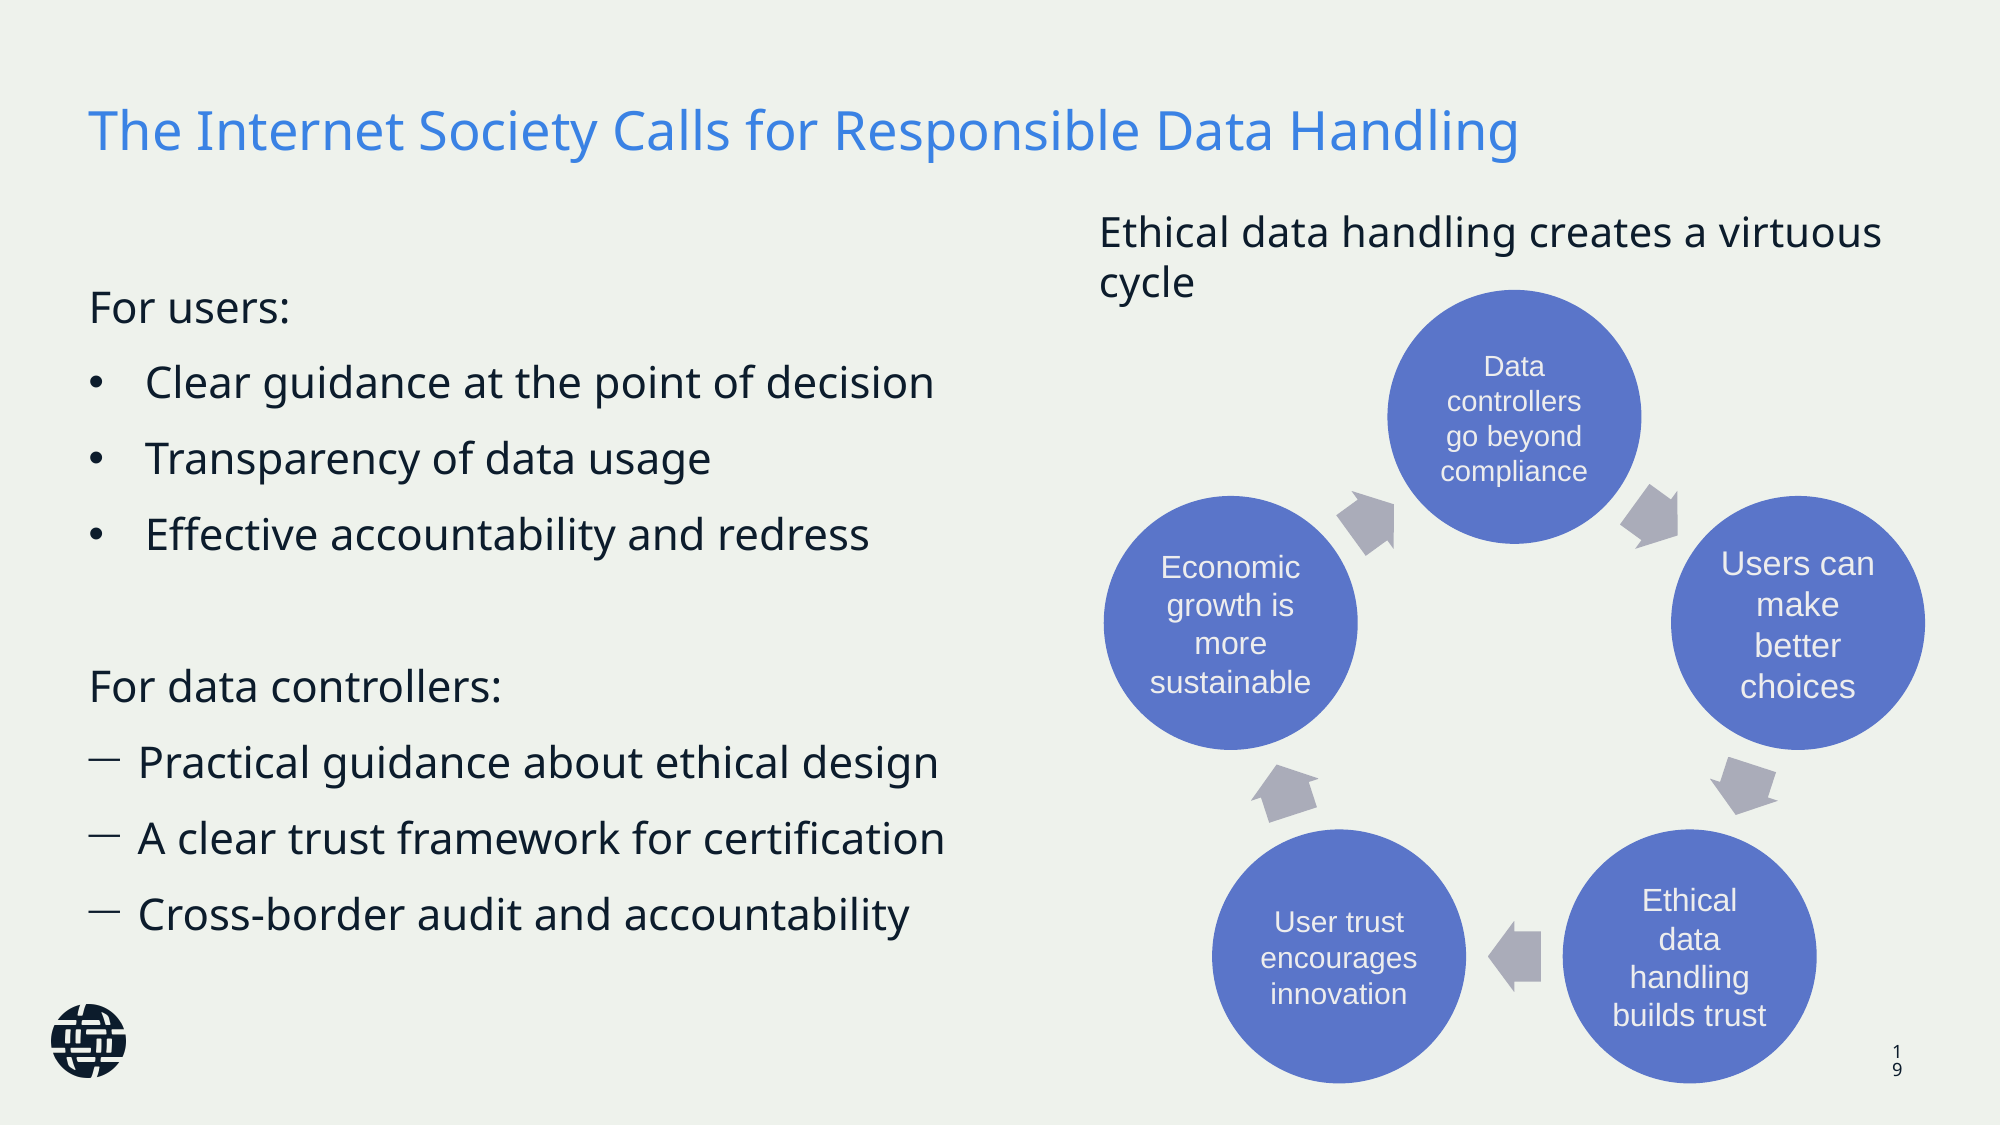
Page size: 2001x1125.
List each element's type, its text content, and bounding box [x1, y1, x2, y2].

text_box Ethical data handling creates a virtuous cycle [1091, 198, 1938, 314]
picture [51, 1004, 126, 1078]
title The Internet Society Calls for Responsible Data Handling [88, 92, 1914, 182]
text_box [1103, 289, 1926, 1084]
list For users: Clear guidance at the point of decision Transparency of data usage Effective accountability and redress For data controllers: Practical guidance about ethical design A clear trust framework for certification Cross-border audit and accountability [88, 212, 1001, 1013]
